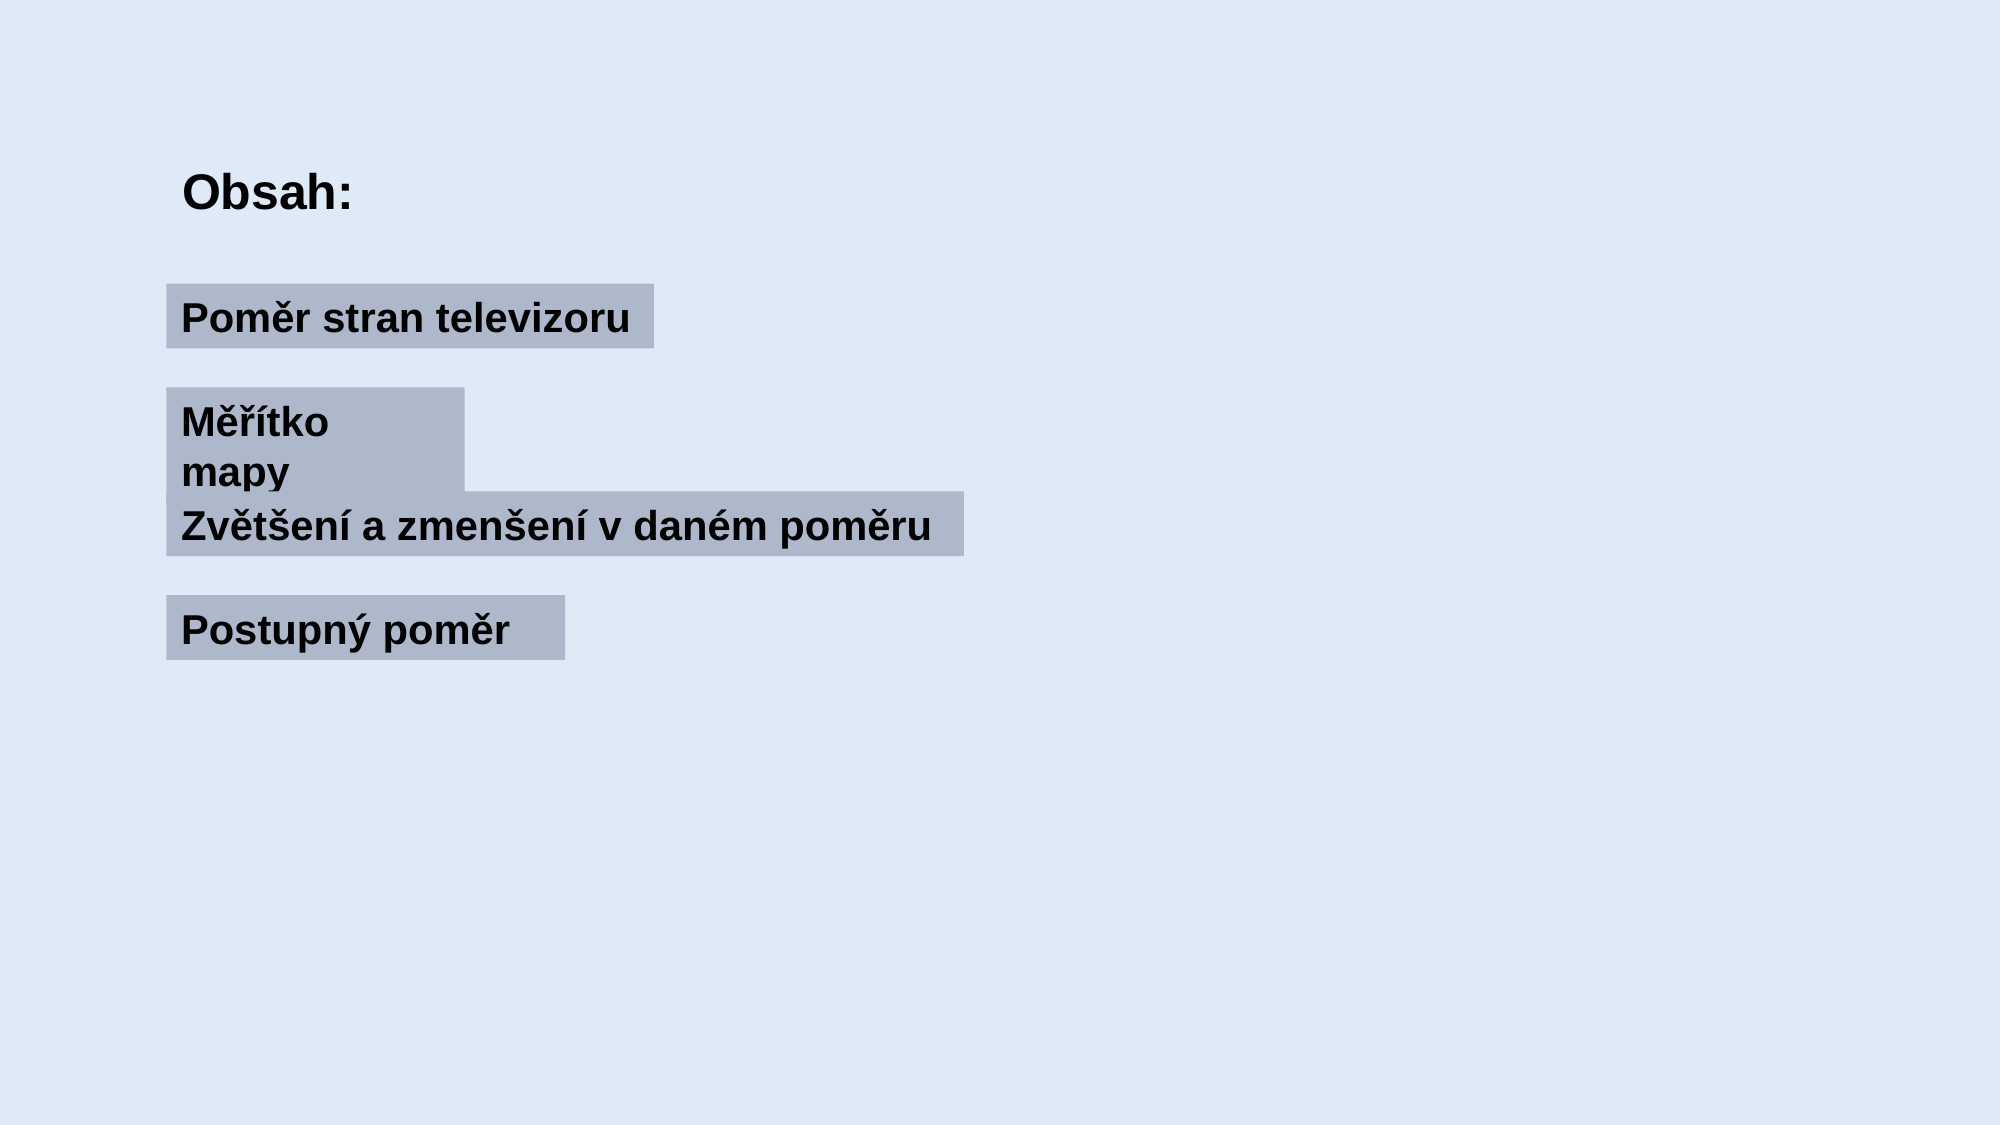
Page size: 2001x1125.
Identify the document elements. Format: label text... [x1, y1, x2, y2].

text_box Obsah: [167, 152, 370, 228]
text_box Poměr stran televizoru [166, 283, 654, 349]
text_box Postupný poměr [166, 595, 566, 660]
text_box Měřítko mapy [166, 387, 465, 491]
text_box Zvětšení a zmenšení v daném poměru [166, 491, 964, 557]
